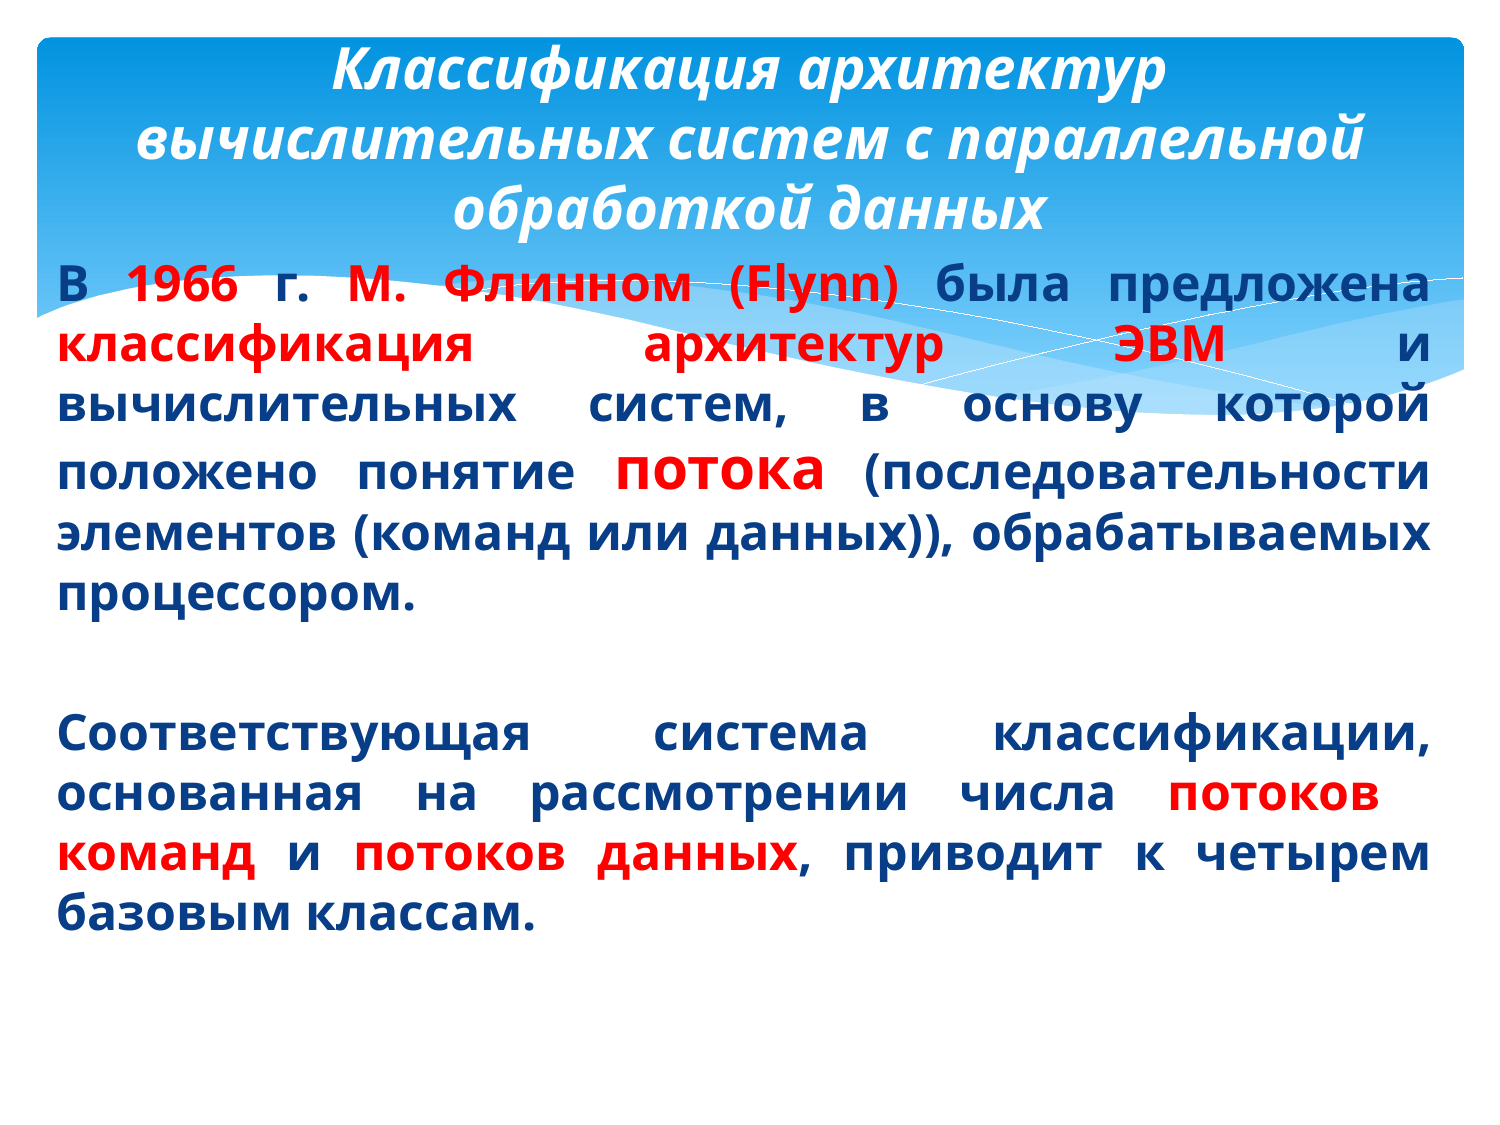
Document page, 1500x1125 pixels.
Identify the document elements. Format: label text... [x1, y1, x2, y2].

title Классификация архитектур вычислительных систем с параллельной обработкой данных [75, 42, 1425, 231]
list В 1966 г. М. Флинном (Flynn) была предложена классификация архитектур ЭВМ и вычислительных систем, в основу которой положено понятие потока (последовательности элементов (команд или данных)), обрабатываемых процессором. Соответствующая система классификации, основанная на рассмотрении числа потоков команд и потоков данных, приводит к четырем базовым классам. [41, 243, 1447, 1005]
